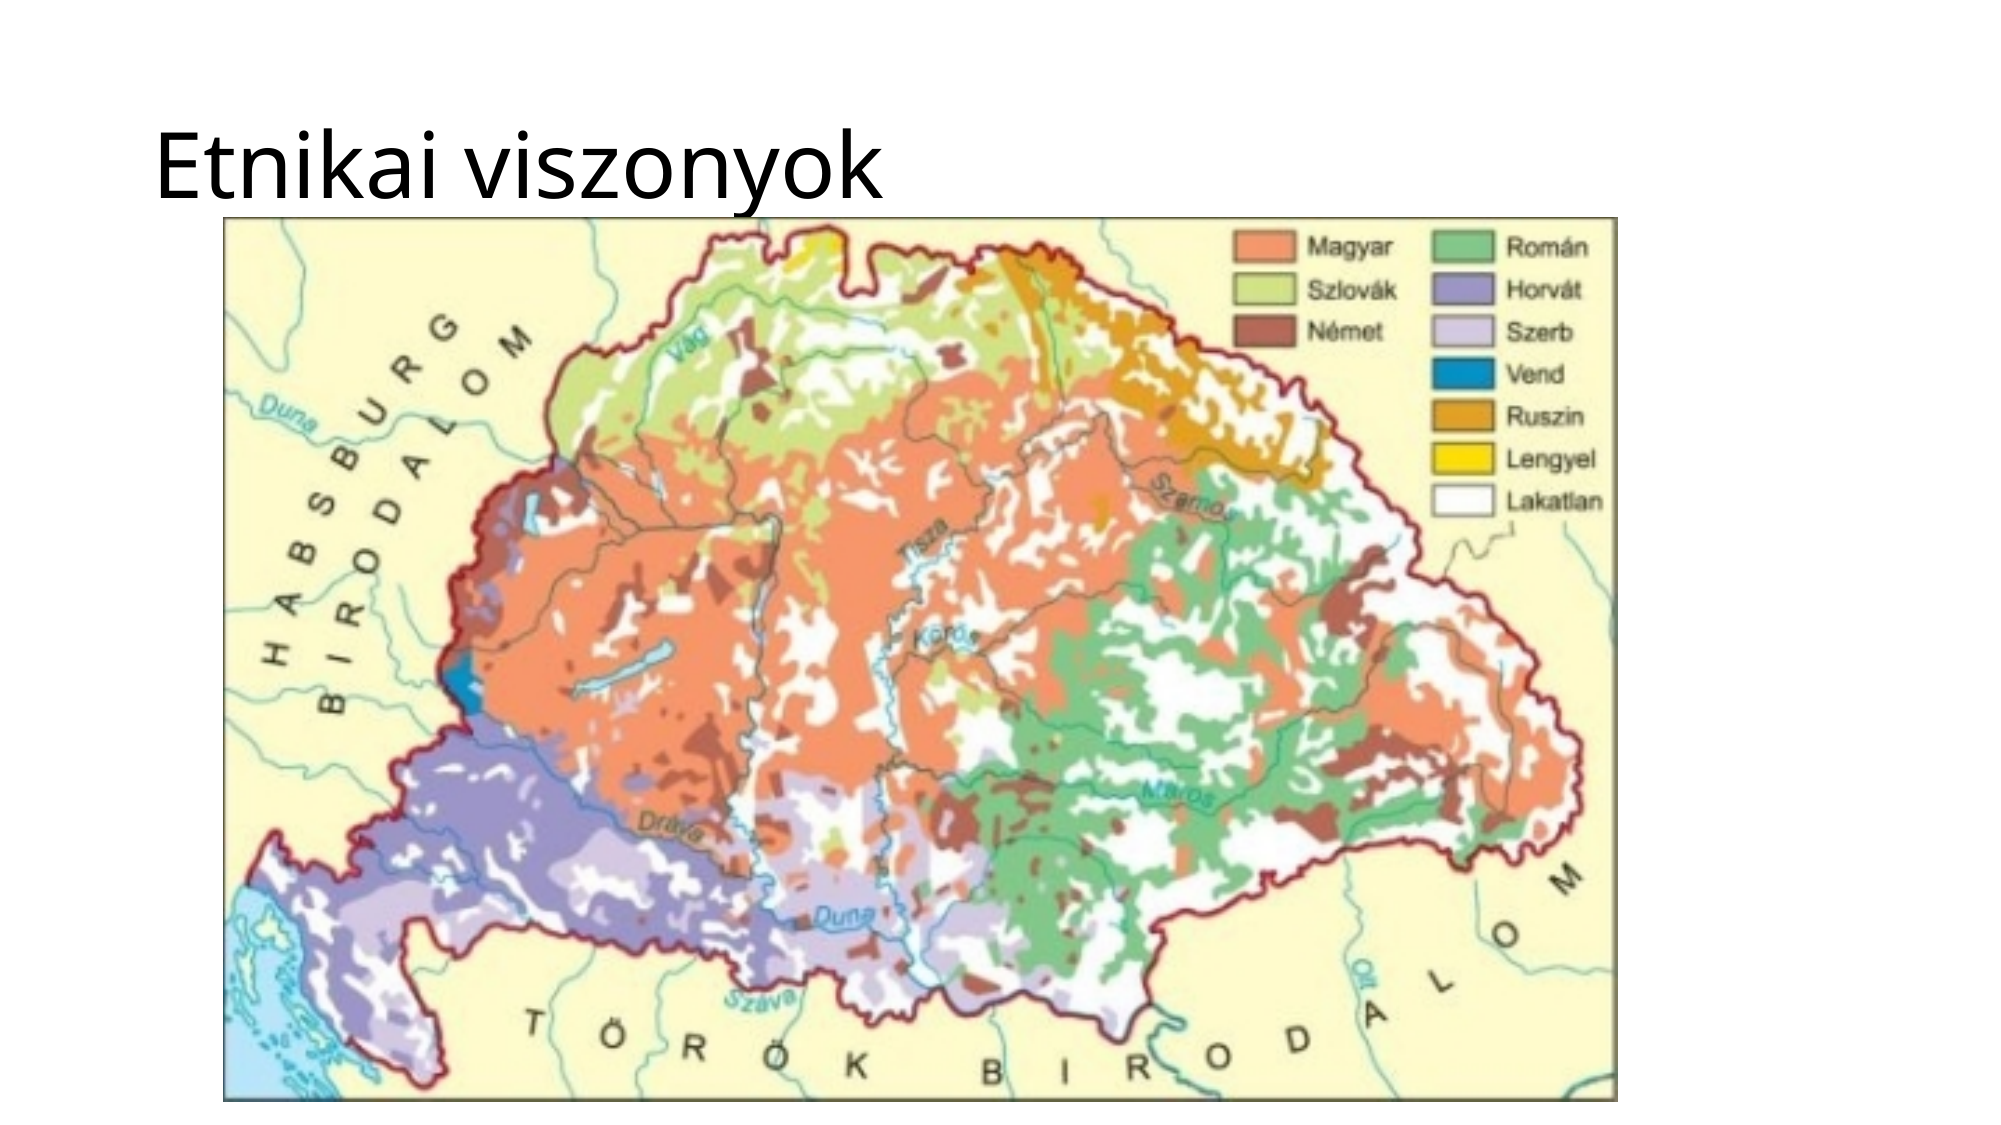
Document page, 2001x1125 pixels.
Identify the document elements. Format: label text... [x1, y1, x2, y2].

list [223, 217, 1618, 1102]
title Etnikai viszonyok [137, 59, 1863, 278]
